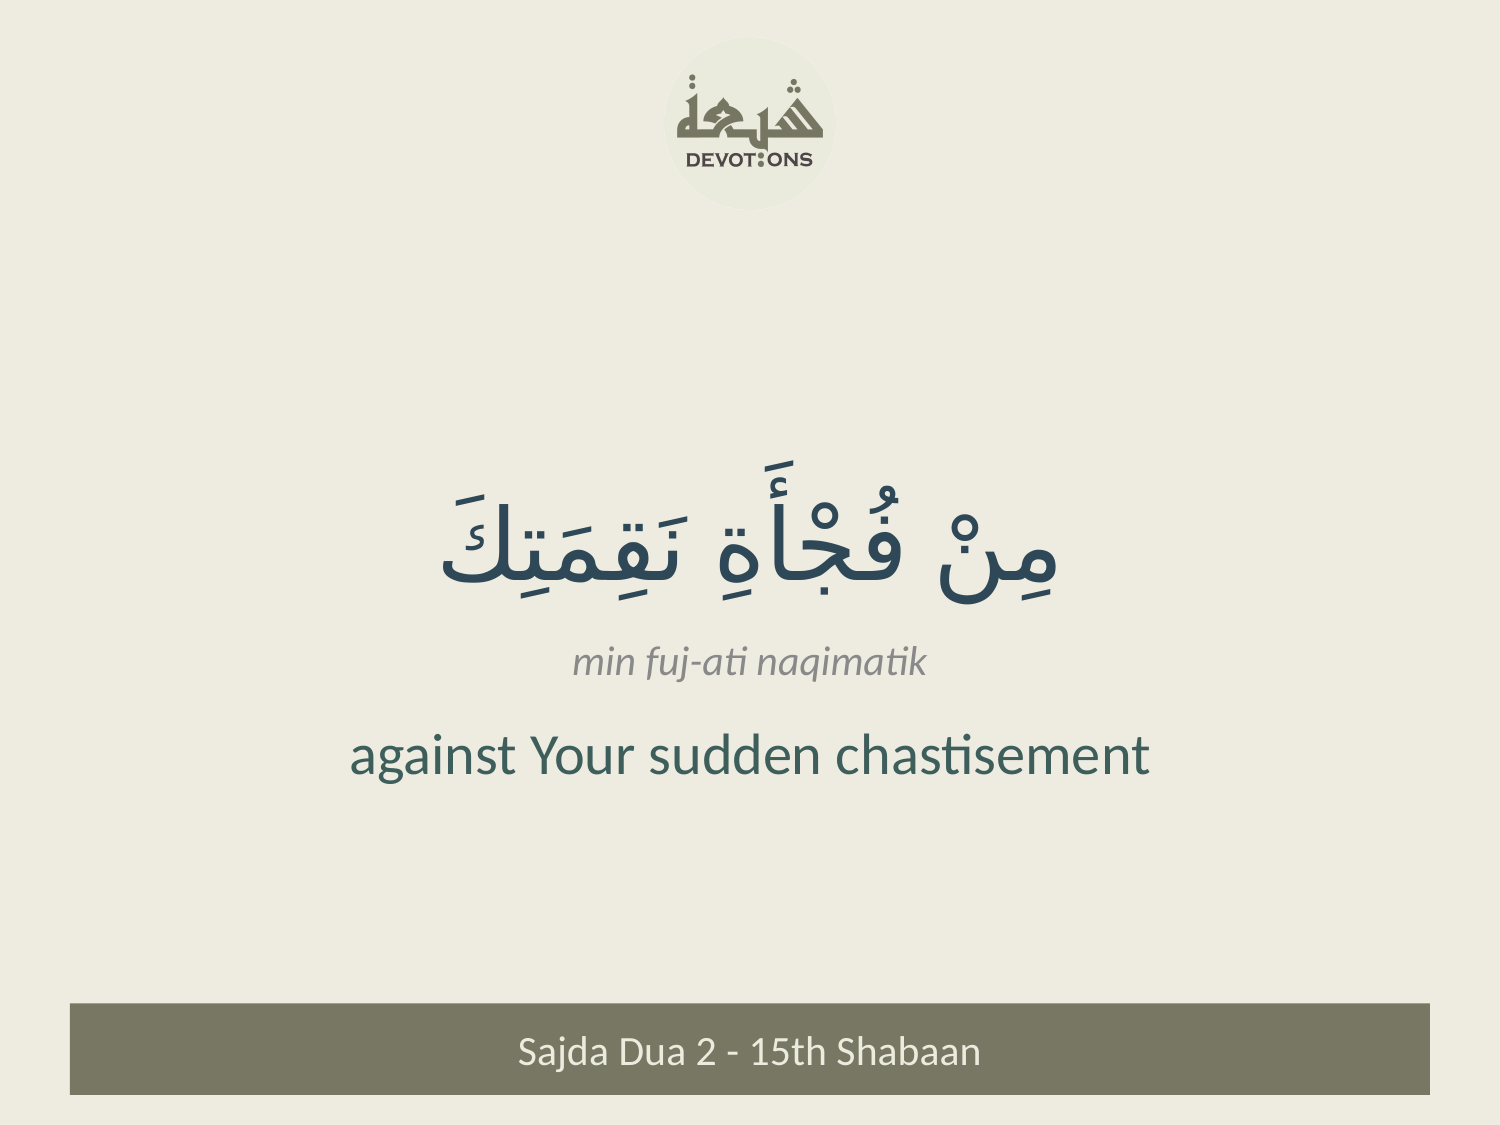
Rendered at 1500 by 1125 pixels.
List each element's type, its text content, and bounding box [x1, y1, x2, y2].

list Sajda Dua 2 - 15th Shabaan [69, 1003, 1430, 1095]
picture [656, 29, 844, 203]
list مِنْ فُجْأَةِ نَقِمَتِكَ min fuj-ati naqimatik against Your sudden chastisement [69, 203, 1430, 1003]
